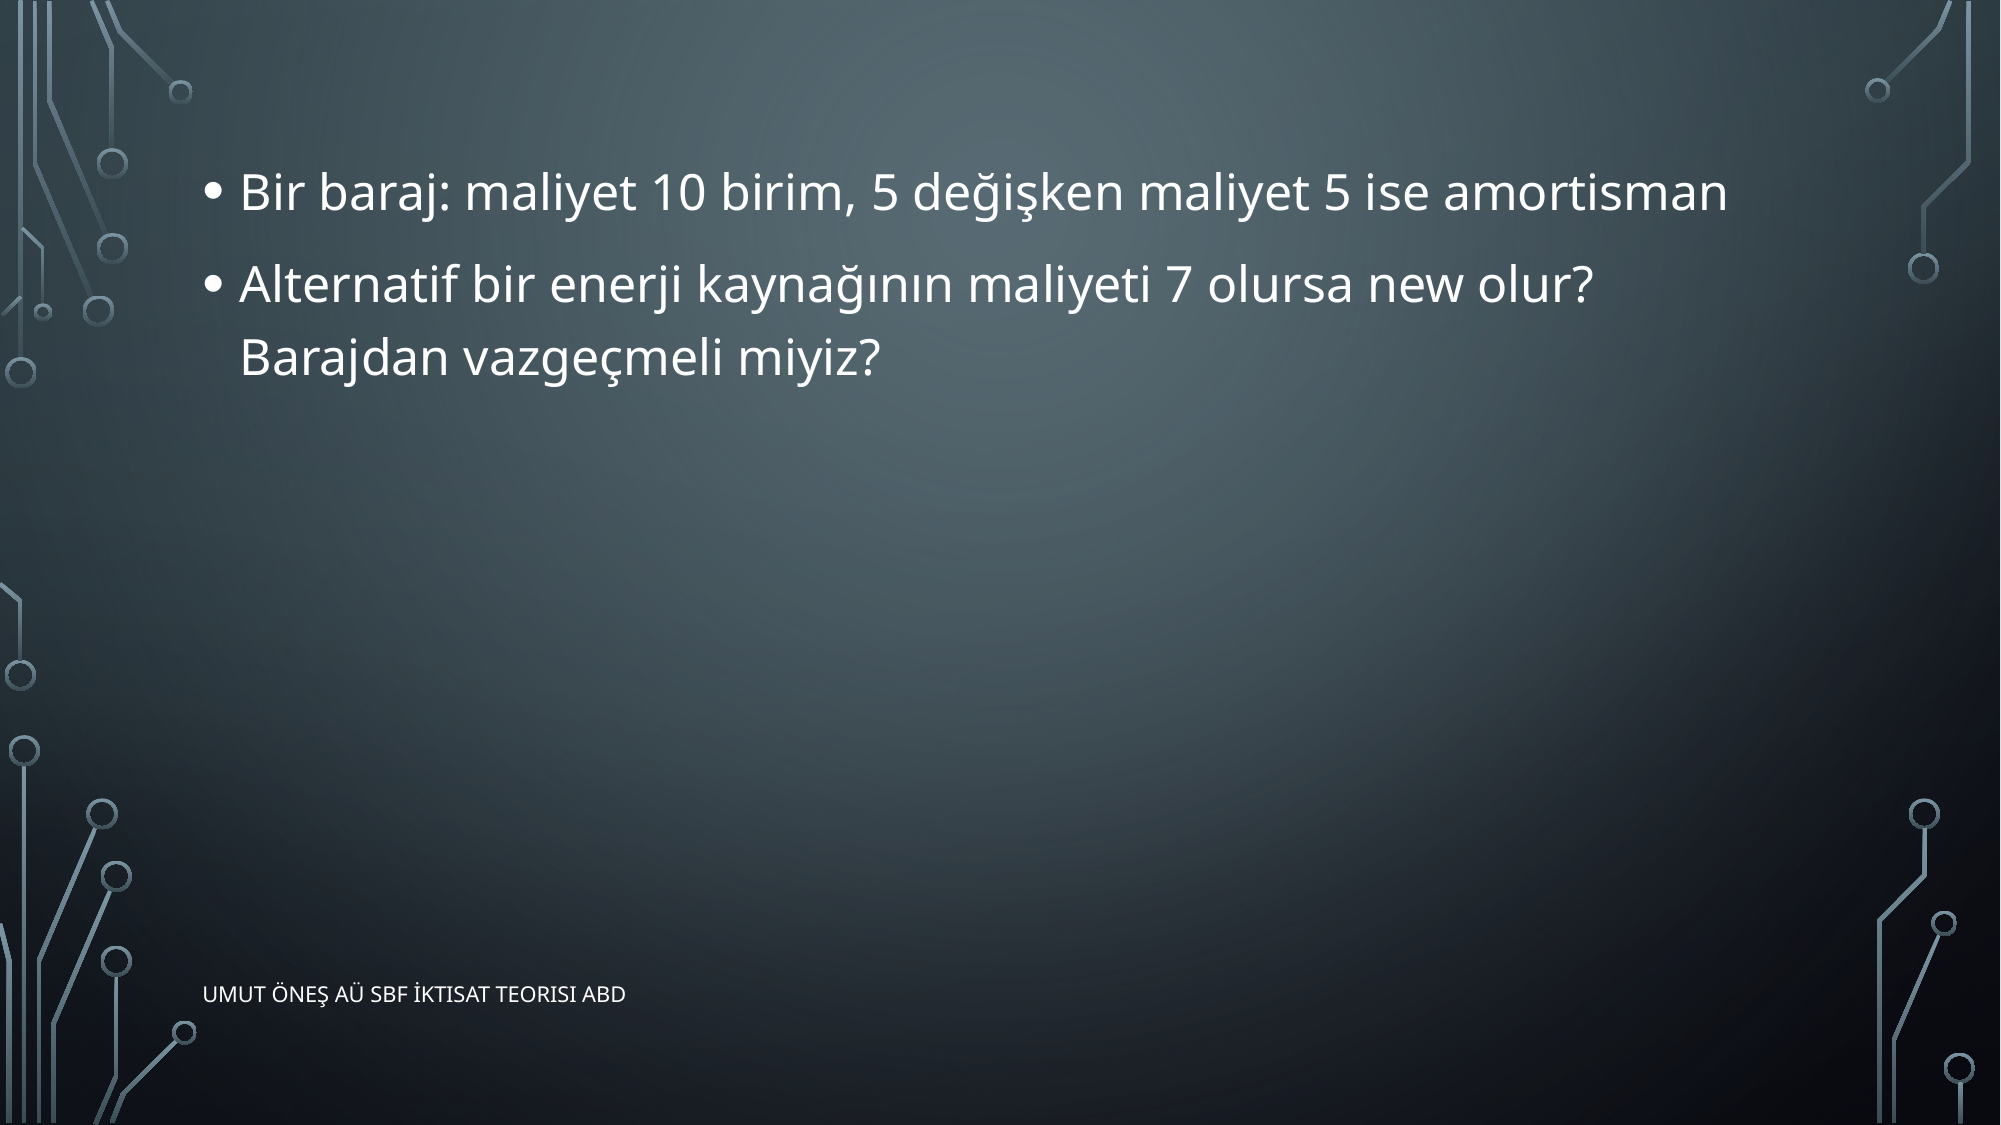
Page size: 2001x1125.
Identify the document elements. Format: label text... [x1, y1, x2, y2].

footer Umut Öneş AÜ SBF İktisat Teorisi ABD [187, 965, 1211, 1025]
list Bir baraj: maliyet 10 birim, 5 değişken maliyet 5 ise amortisman Alternatif bir enerji kaynağının maliyeti 7 olursa new olur? Barajdan vazgeçmeli miyiz? [187, 140, 1813, 950]
